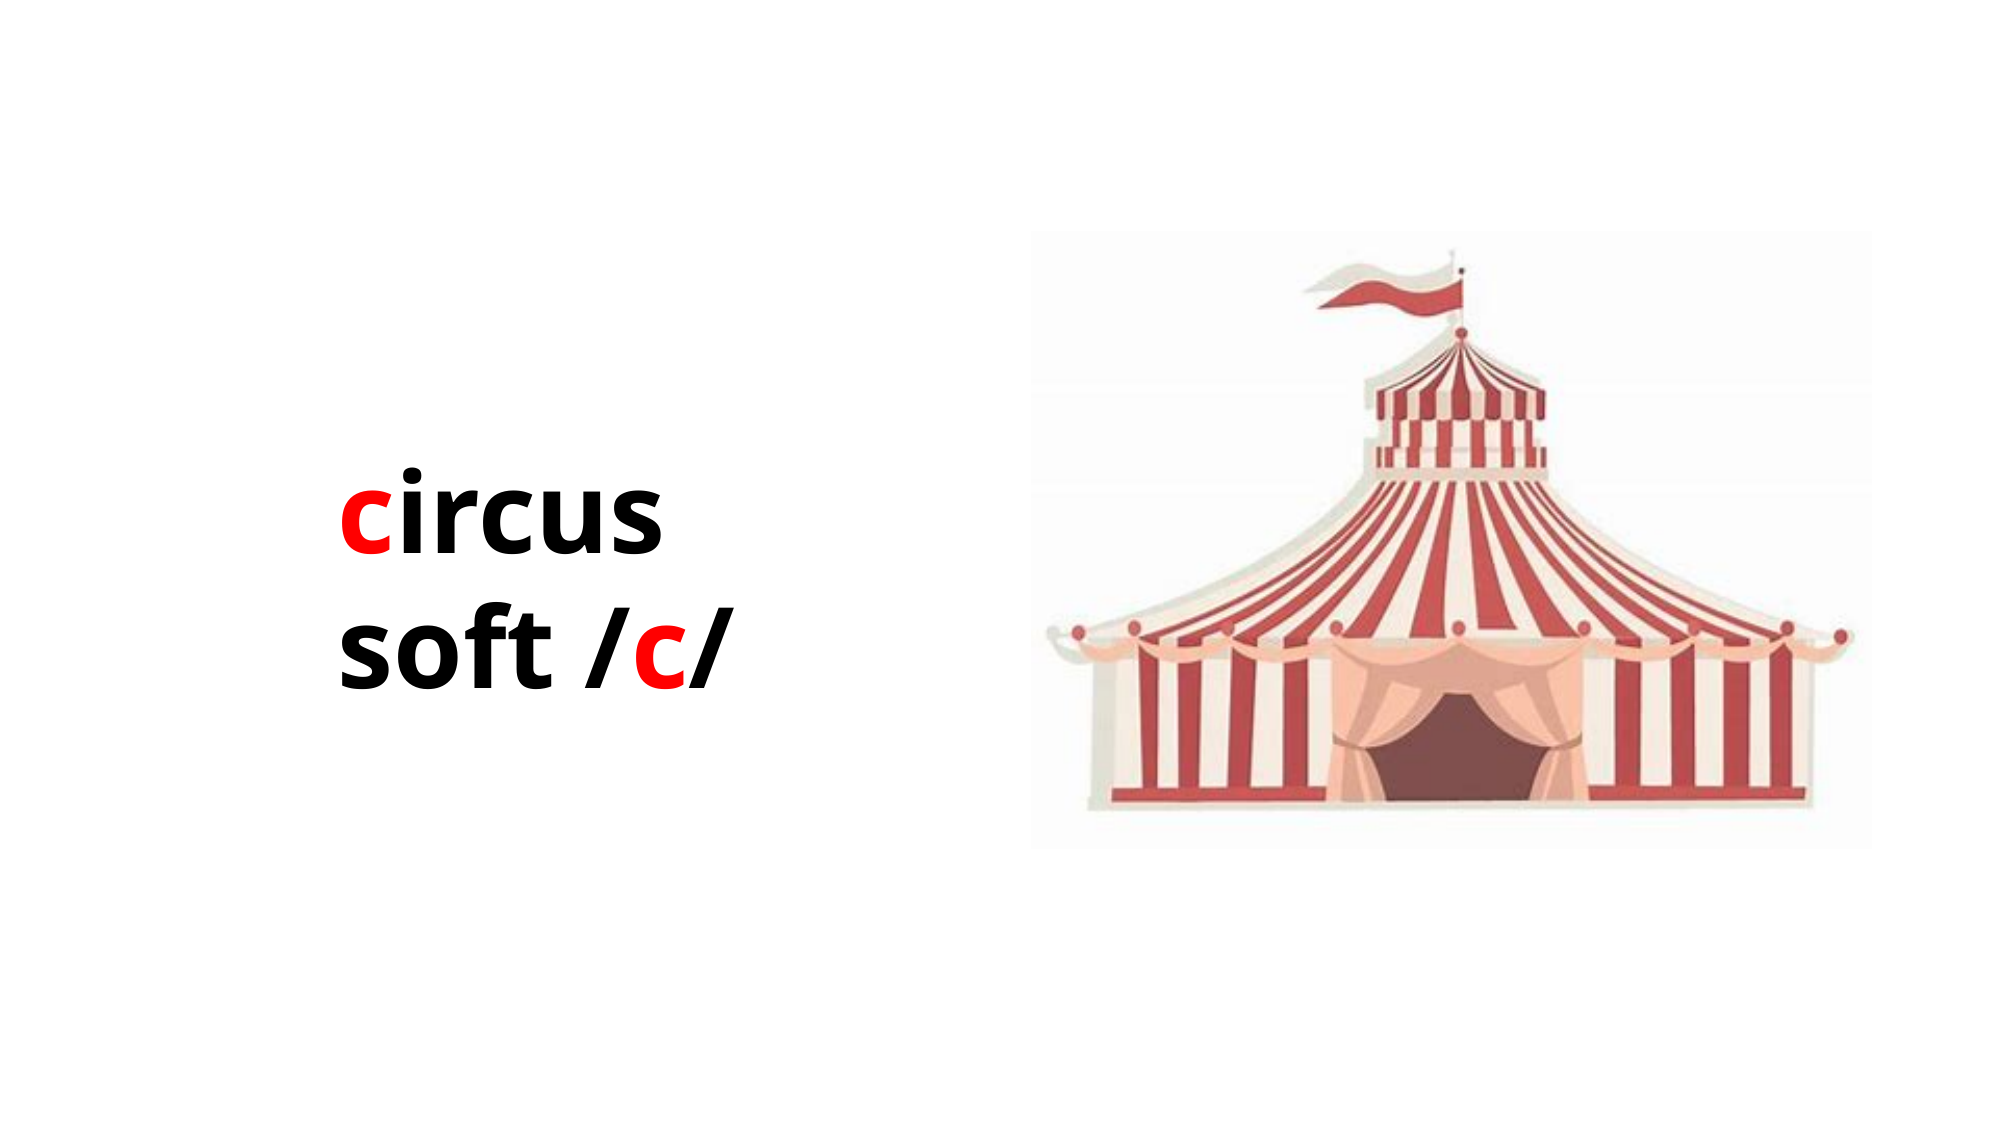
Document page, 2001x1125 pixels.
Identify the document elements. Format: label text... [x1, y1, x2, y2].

picture [1031, 231, 1872, 849]
text_box circus soft /c/ [322, 333, 1031, 764]
